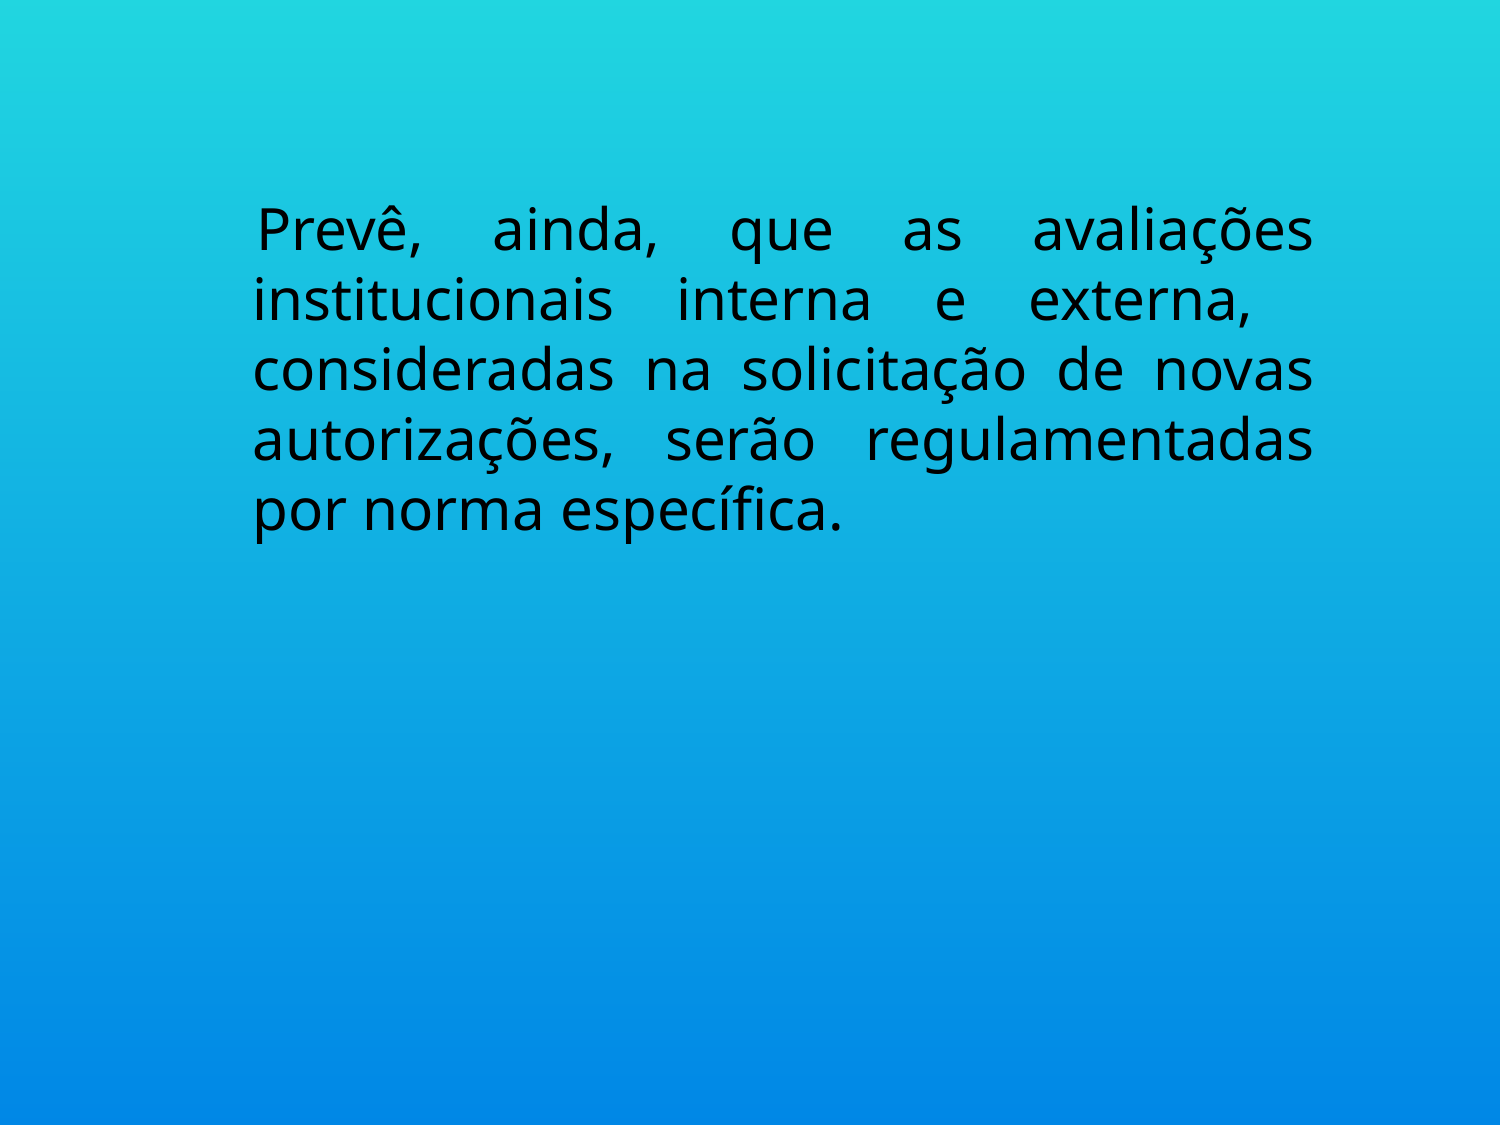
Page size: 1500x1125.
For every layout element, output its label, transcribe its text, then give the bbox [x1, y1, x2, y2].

text_box Prevê, ainda, que as avaliações institucionais interna e externa, consideradas na solicitação de novas autorizações, serão regulamentadas por norma específica. [147, 184, 1329, 900]
